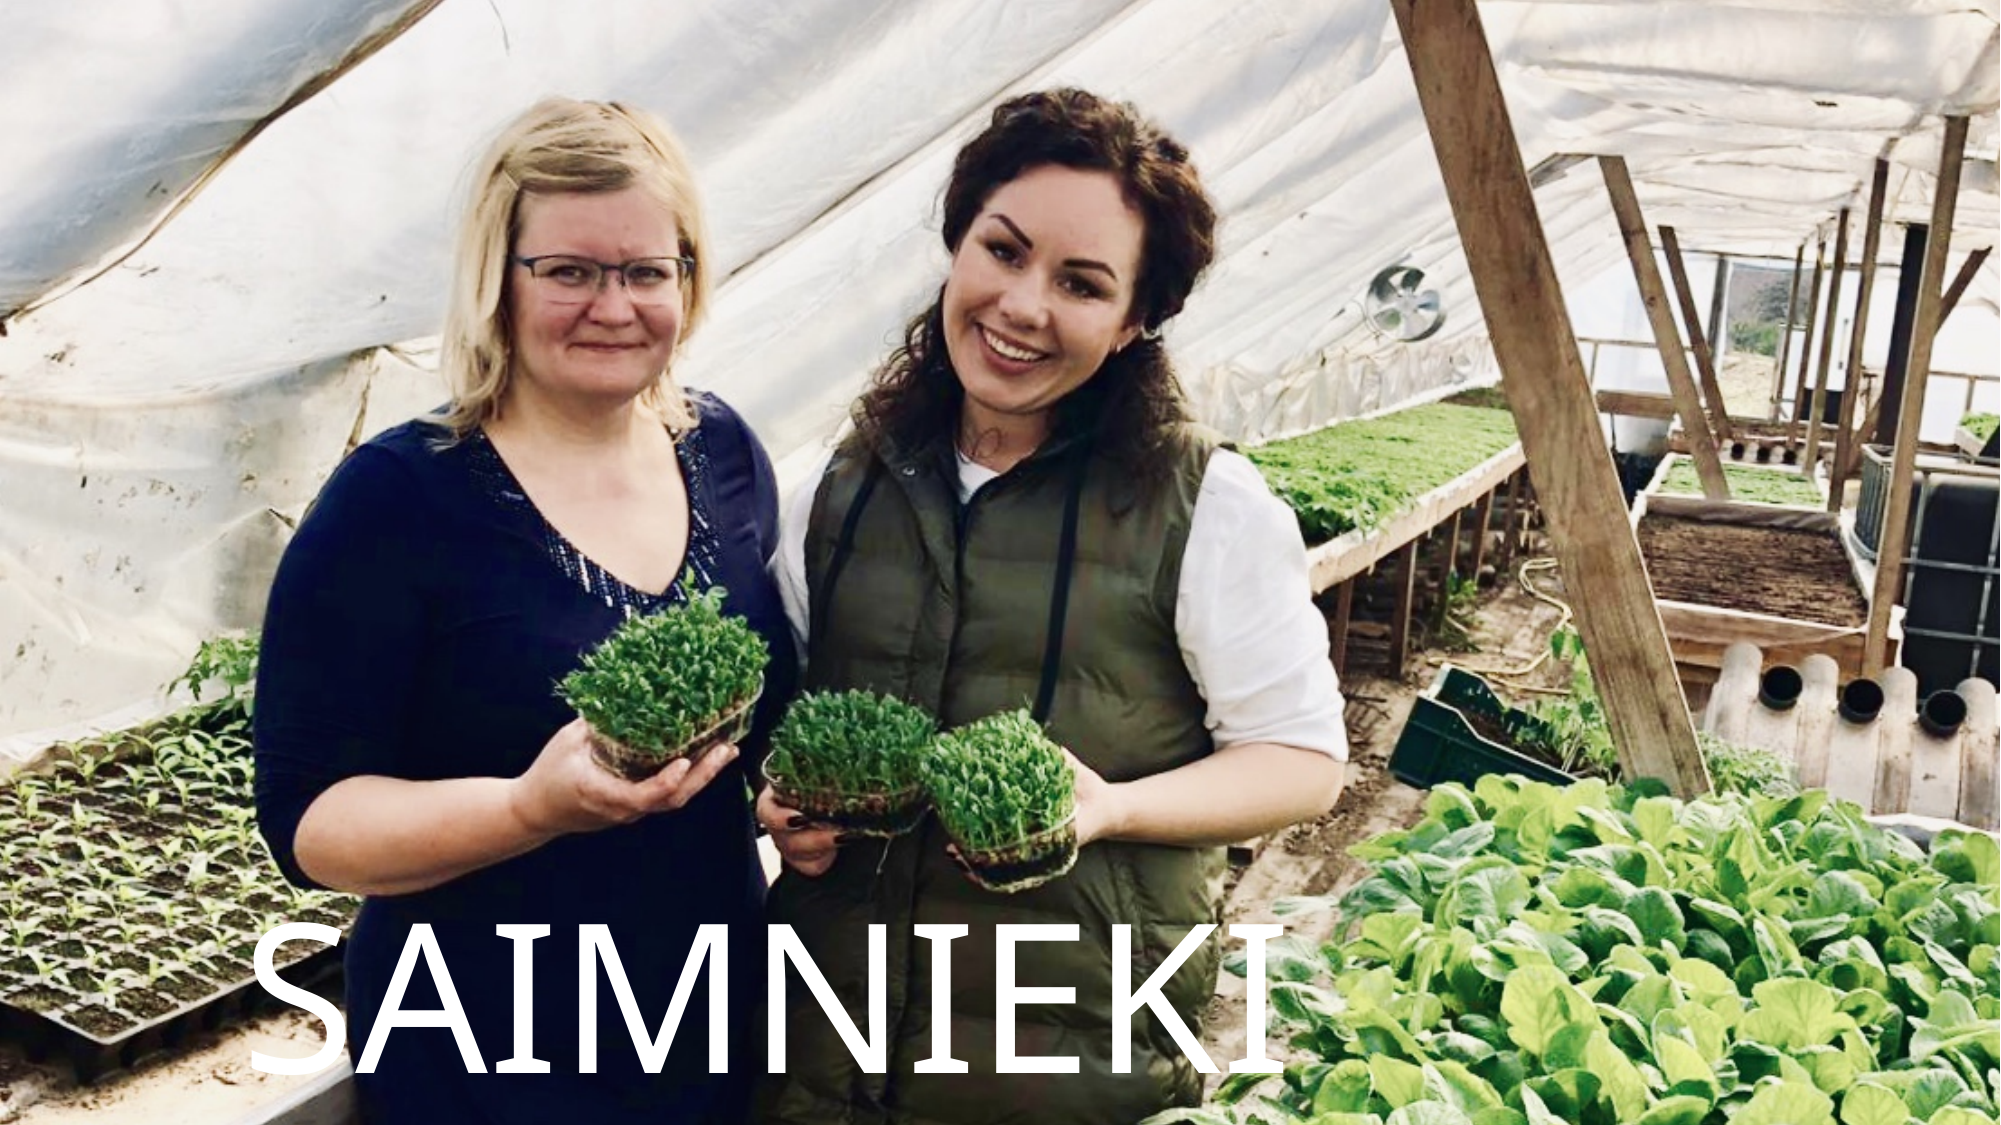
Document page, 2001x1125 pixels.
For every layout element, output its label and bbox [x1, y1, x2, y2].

list [0, 0, 2000, 1125]
